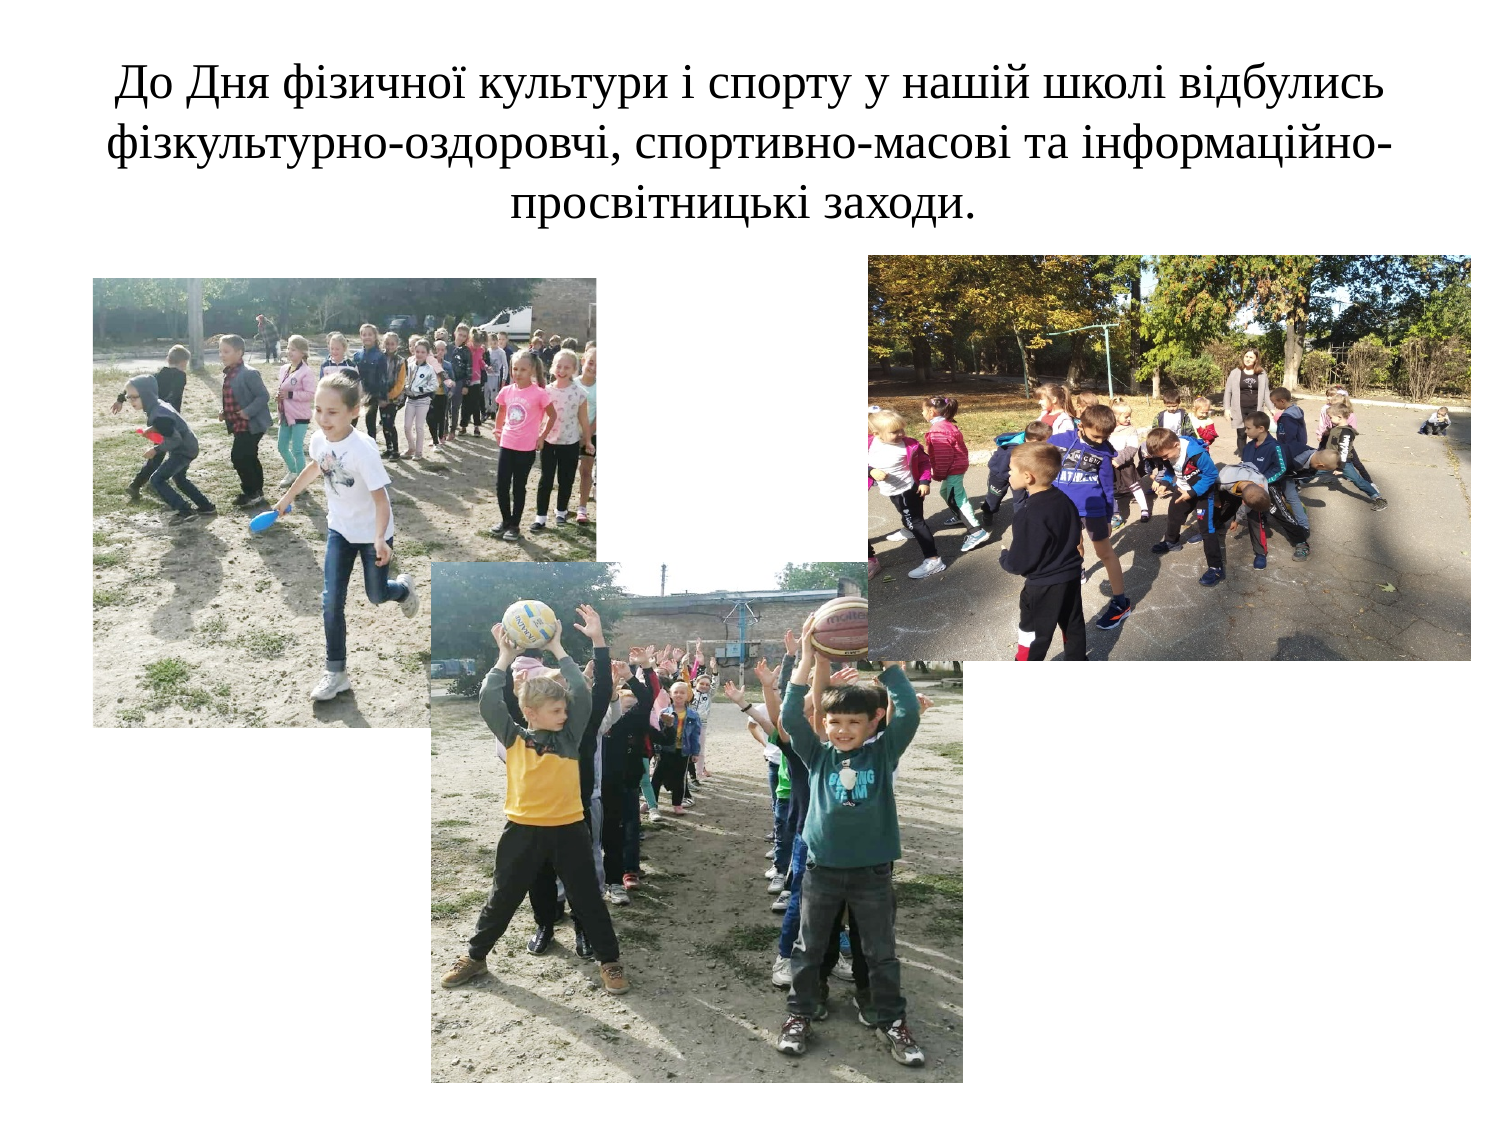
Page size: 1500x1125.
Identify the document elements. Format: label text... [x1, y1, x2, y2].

title До Дня фізичної культури і спорту у нашій школі відбулись фізкультурно-оздоровчі, спортивно-масові та інформаційно-просвітницькі заходи. [75, 45, 1425, 233]
picture [92, 255, 1471, 1083]
